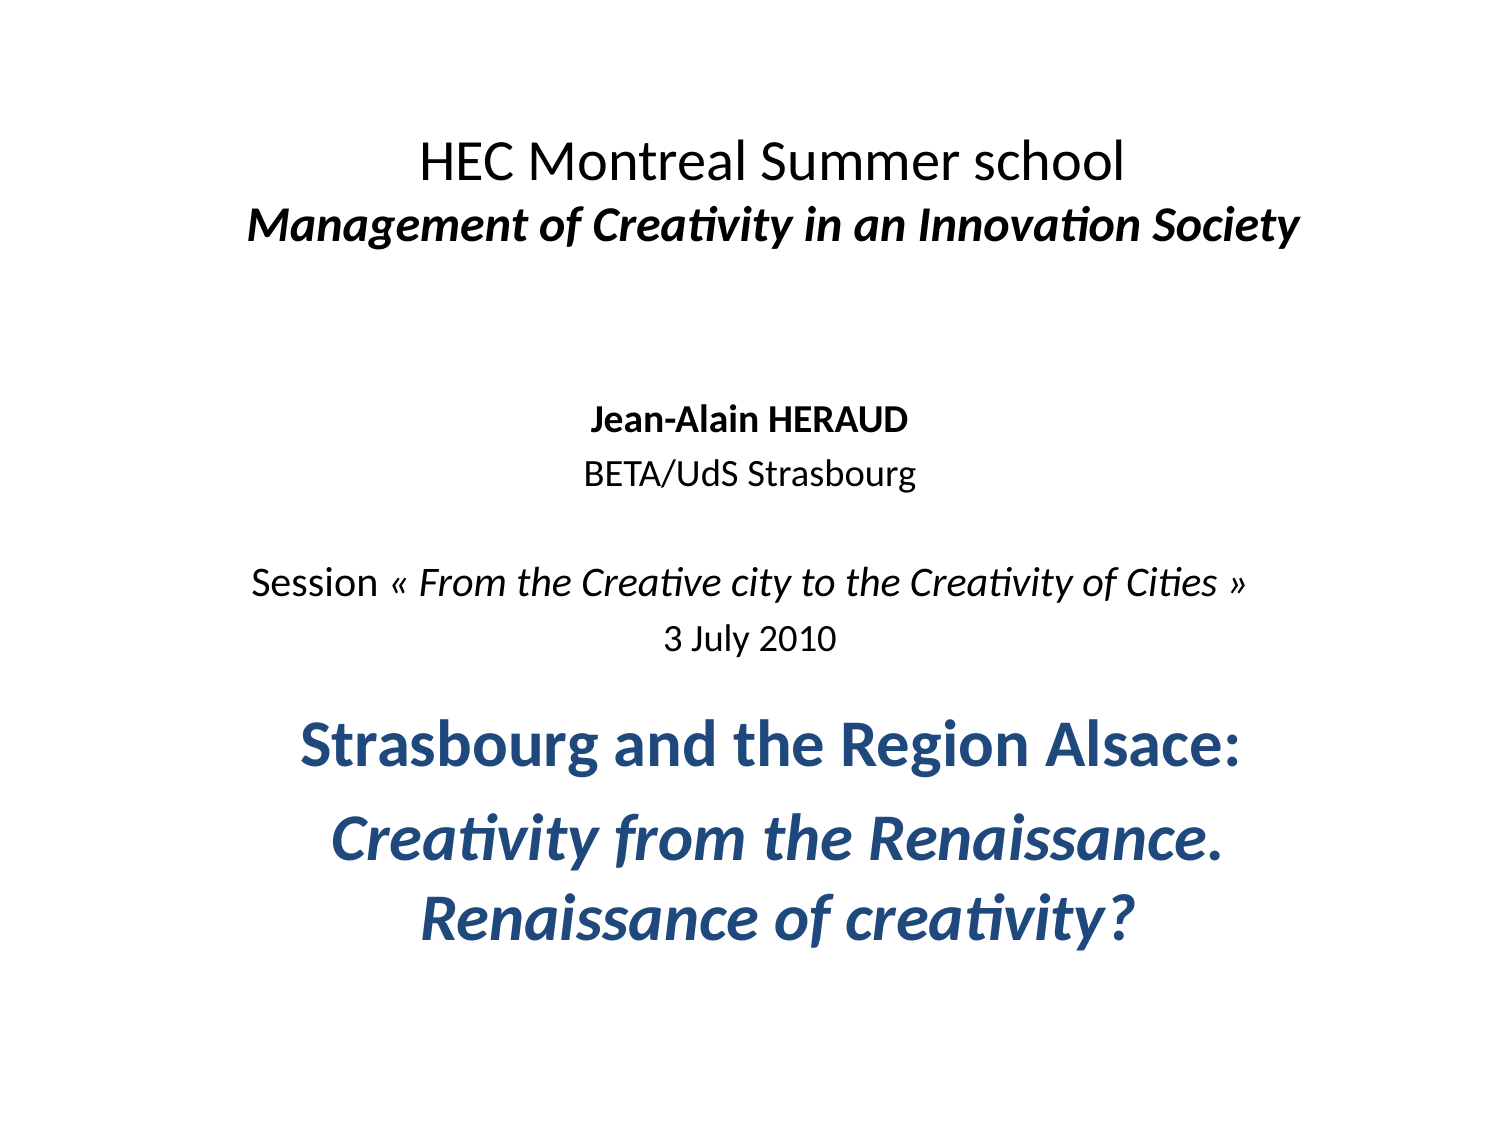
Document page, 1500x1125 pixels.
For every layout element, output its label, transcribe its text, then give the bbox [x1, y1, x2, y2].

subtitle Jean-Alain HERAUD BETA/UdS Strasbourg Session « From the Creative city to the Creativity of Cities » 3 July 2010 [225, 385, 1275, 669]
title HEC Montreal Summer school Management of Creativity in an Innovation Society [135, 66, 1411, 308]
text_box Strasbourg and the Region Alsace: Creativity from the Renaissance. Renaissance of creativity? [253, 692, 1304, 1035]
